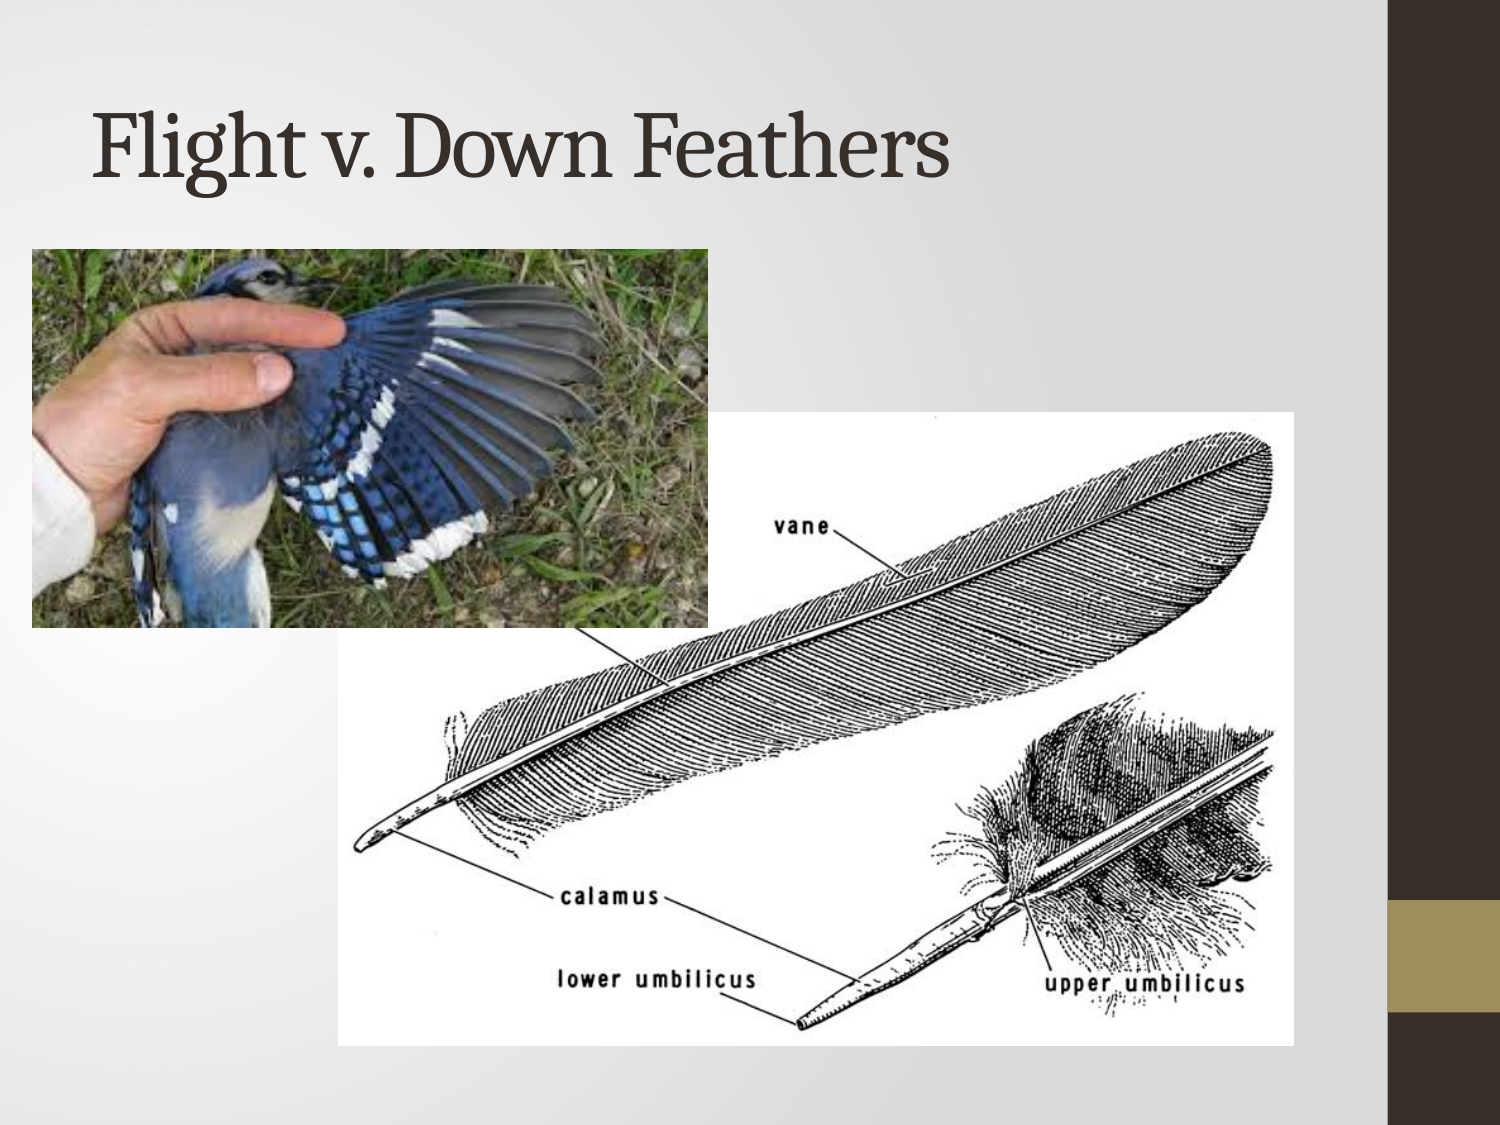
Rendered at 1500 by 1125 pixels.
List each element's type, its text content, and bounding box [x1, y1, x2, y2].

title Flight v. Down Feathers [75, 45, 1325, 233]
picture [32, 249, 1295, 1046]
